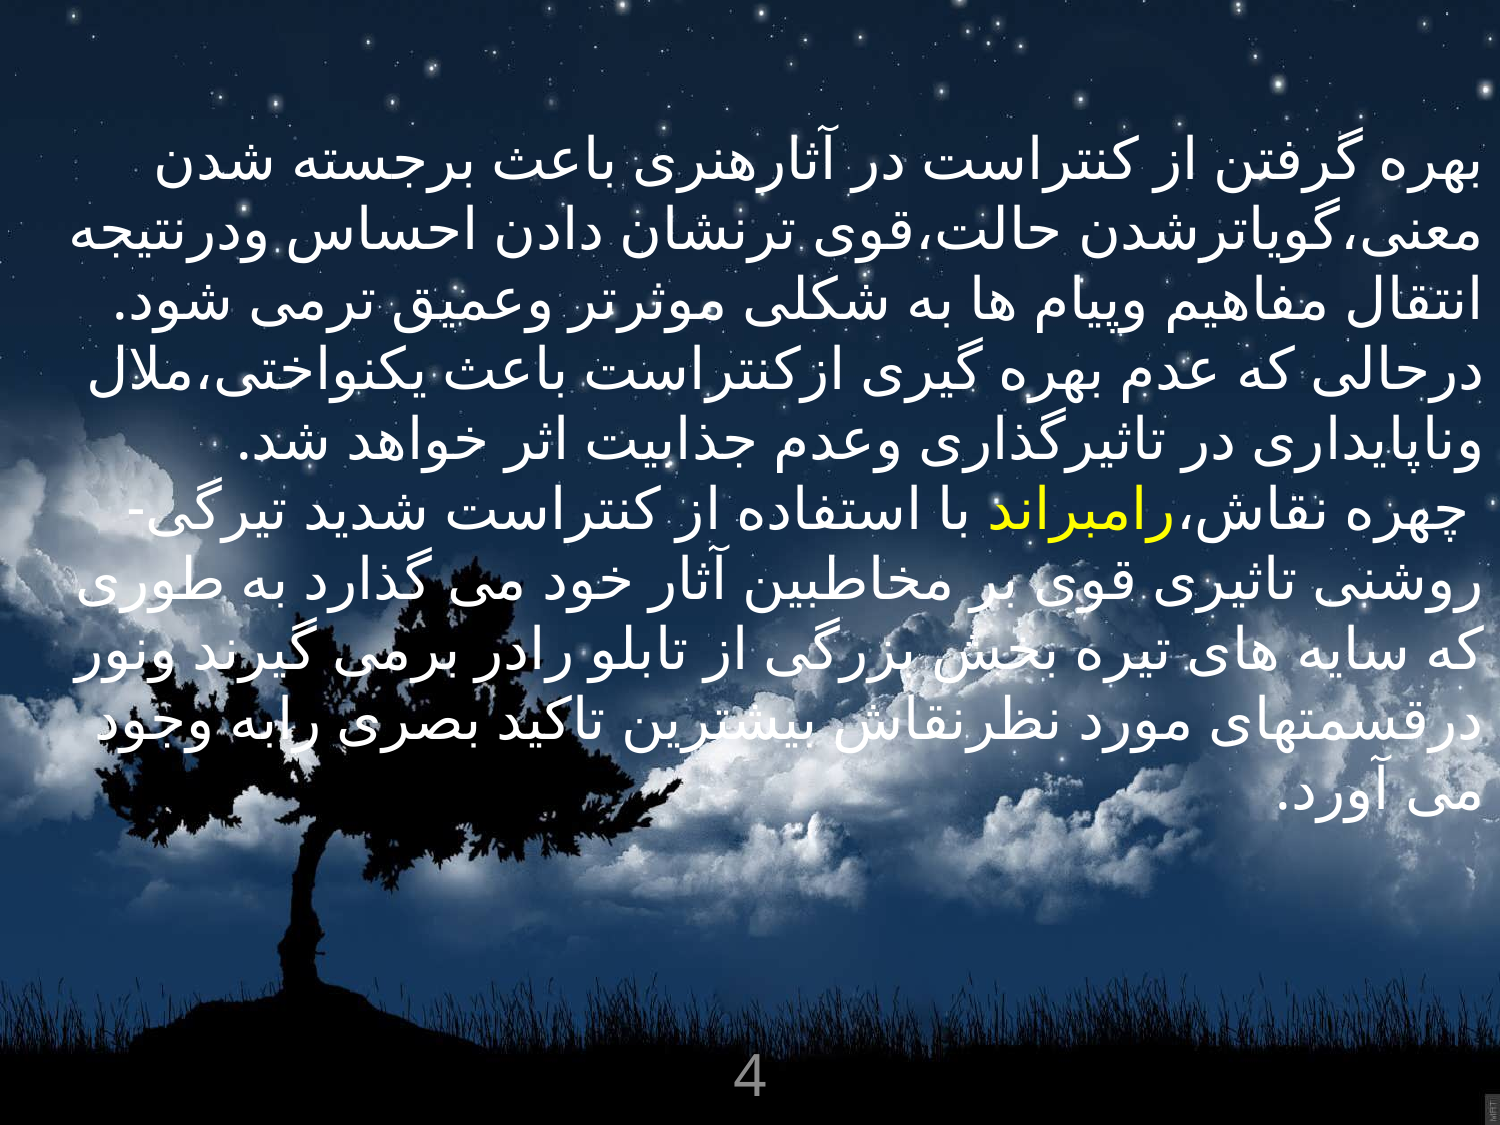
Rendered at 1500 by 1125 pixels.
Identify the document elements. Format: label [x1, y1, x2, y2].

list [0, 0, 1500, 1125]
